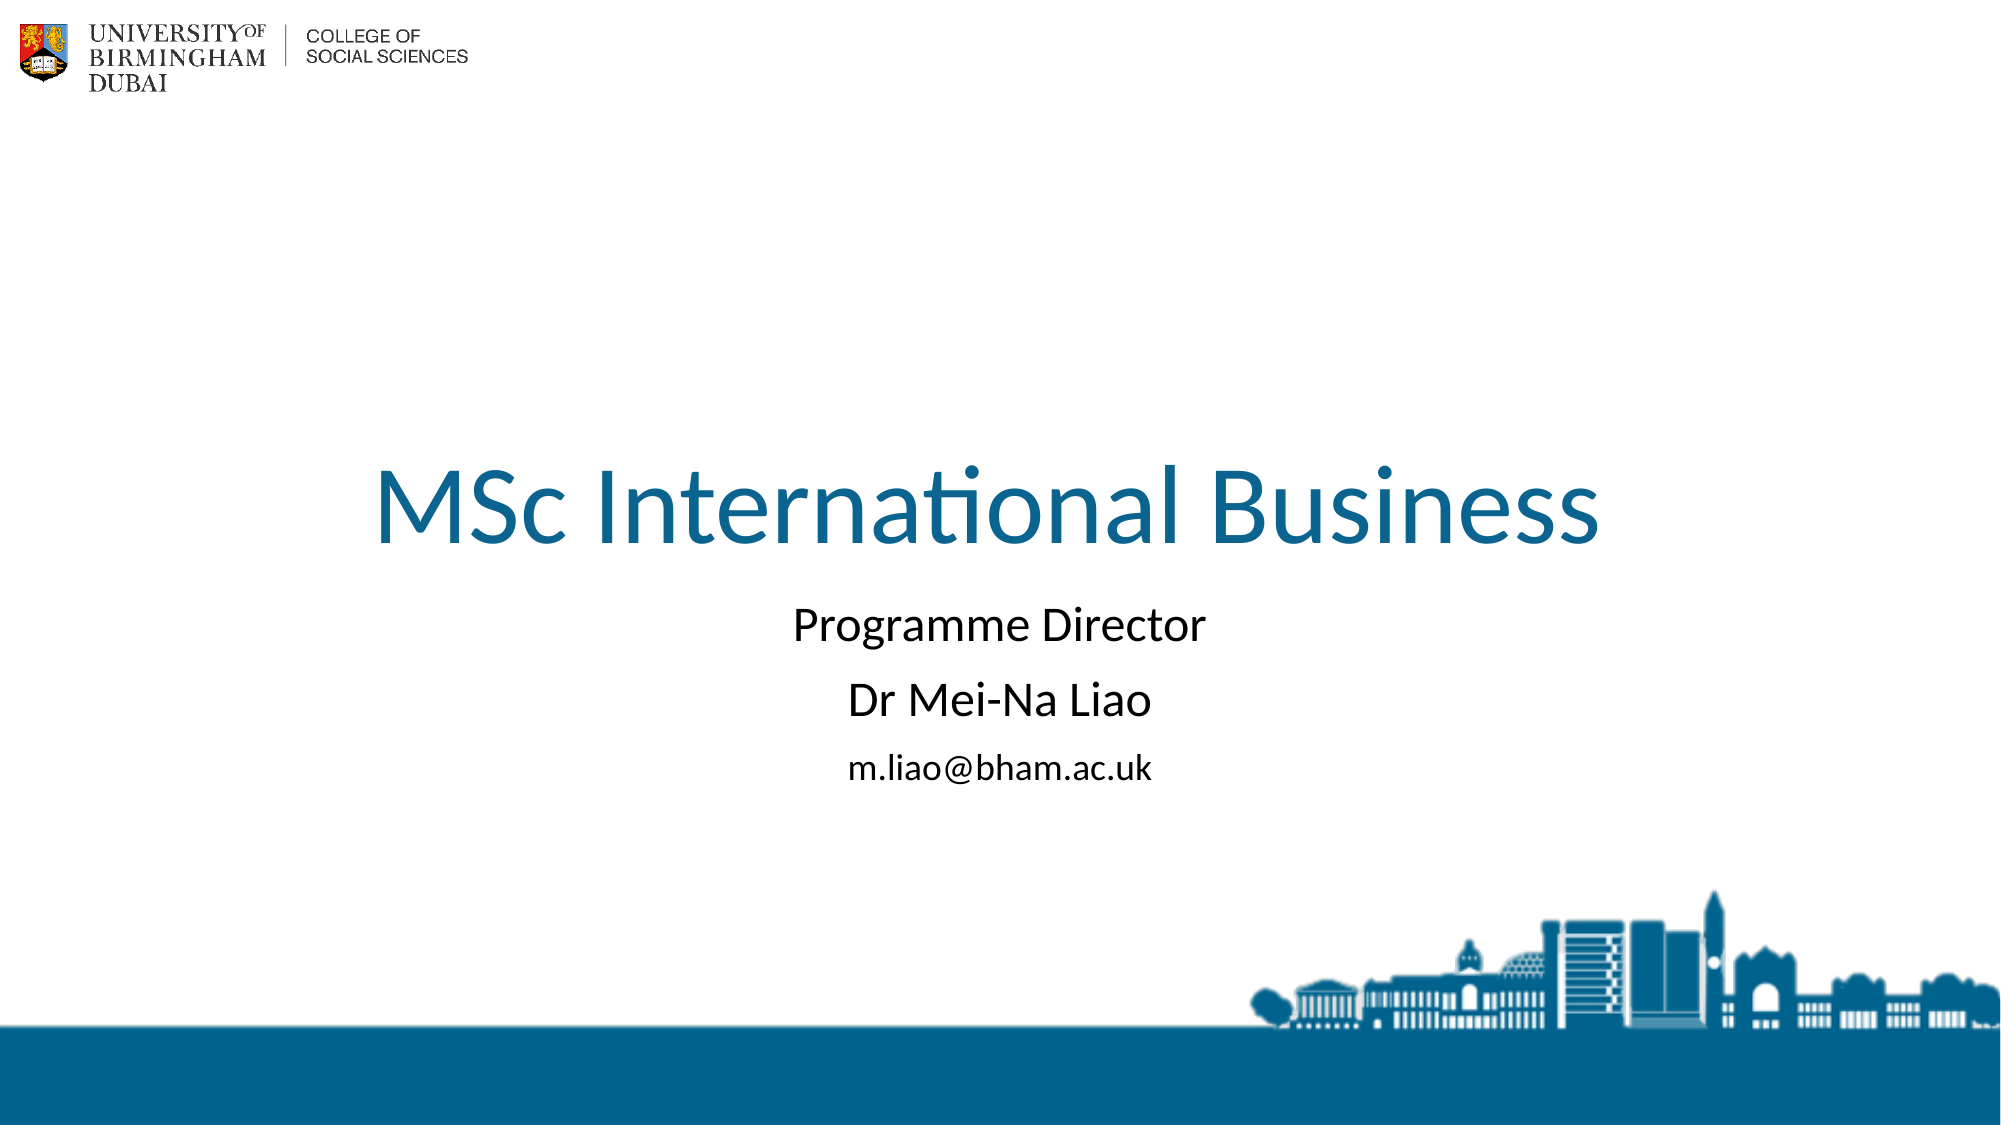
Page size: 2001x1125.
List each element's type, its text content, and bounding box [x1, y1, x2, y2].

picture [1539, 1011, 1545, 1030]
picture [1403, 1011, 1521, 1030]
picture [1797, 1016, 1831, 1028]
picture [1929, 1010, 1967, 1028]
picture [1797, 1003, 1831, 1013]
picture [0, 875, 2001, 1030]
picture [1539, 991, 1545, 1007]
picture [11, 6, 478, 102]
picture [1483, 991, 1521, 1011]
picture [1394, 1011, 1400, 1030]
title MSc International Business [249, 184, 1750, 576]
picture [1753, 982, 1780, 1012]
picture [1403, 991, 1457, 1011]
picture [1335, 1022, 1349, 1030]
picture [1524, 991, 1536, 1007]
picture [1721, 1003, 1735, 1013]
picture [1753, 1020, 1780, 1030]
picture [1462, 984, 1478, 1011]
picture [1886, 1016, 1920, 1028]
subtitle Programme Director Dr Mei-Na Liao m.liao@bham.ac.uk [249, 590, 1750, 863]
picture [1971, 1020, 2001, 1030]
picture [1524, 1011, 1536, 1030]
picture [1373, 1018, 1381, 1030]
picture [1840, 1010, 1878, 1030]
picture [1316, 1022, 1330, 1030]
picture [1721, 1016, 1735, 1028]
picture [1886, 1003, 1920, 1013]
